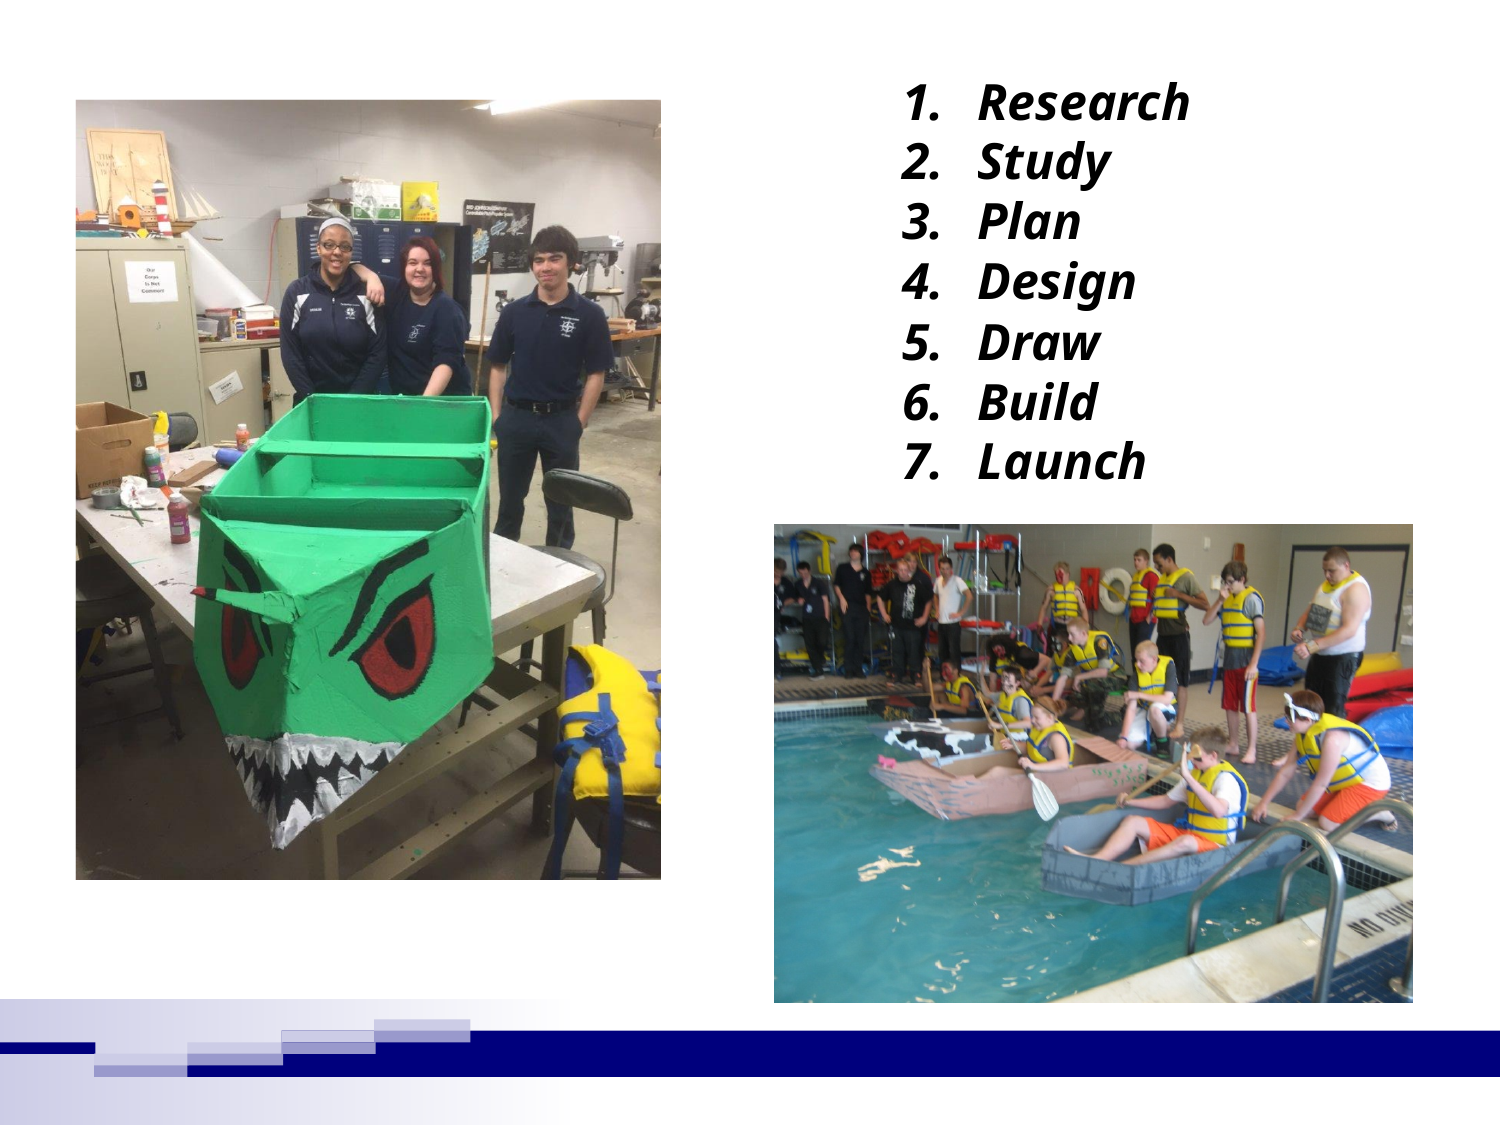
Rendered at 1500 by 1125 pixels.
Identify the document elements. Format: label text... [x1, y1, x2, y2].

text_box Research Study Plan Design Draw Build Launch [737, 62, 1313, 525]
picture [0, 101, 758, 879]
picture [774, 524, 1413, 1004]
